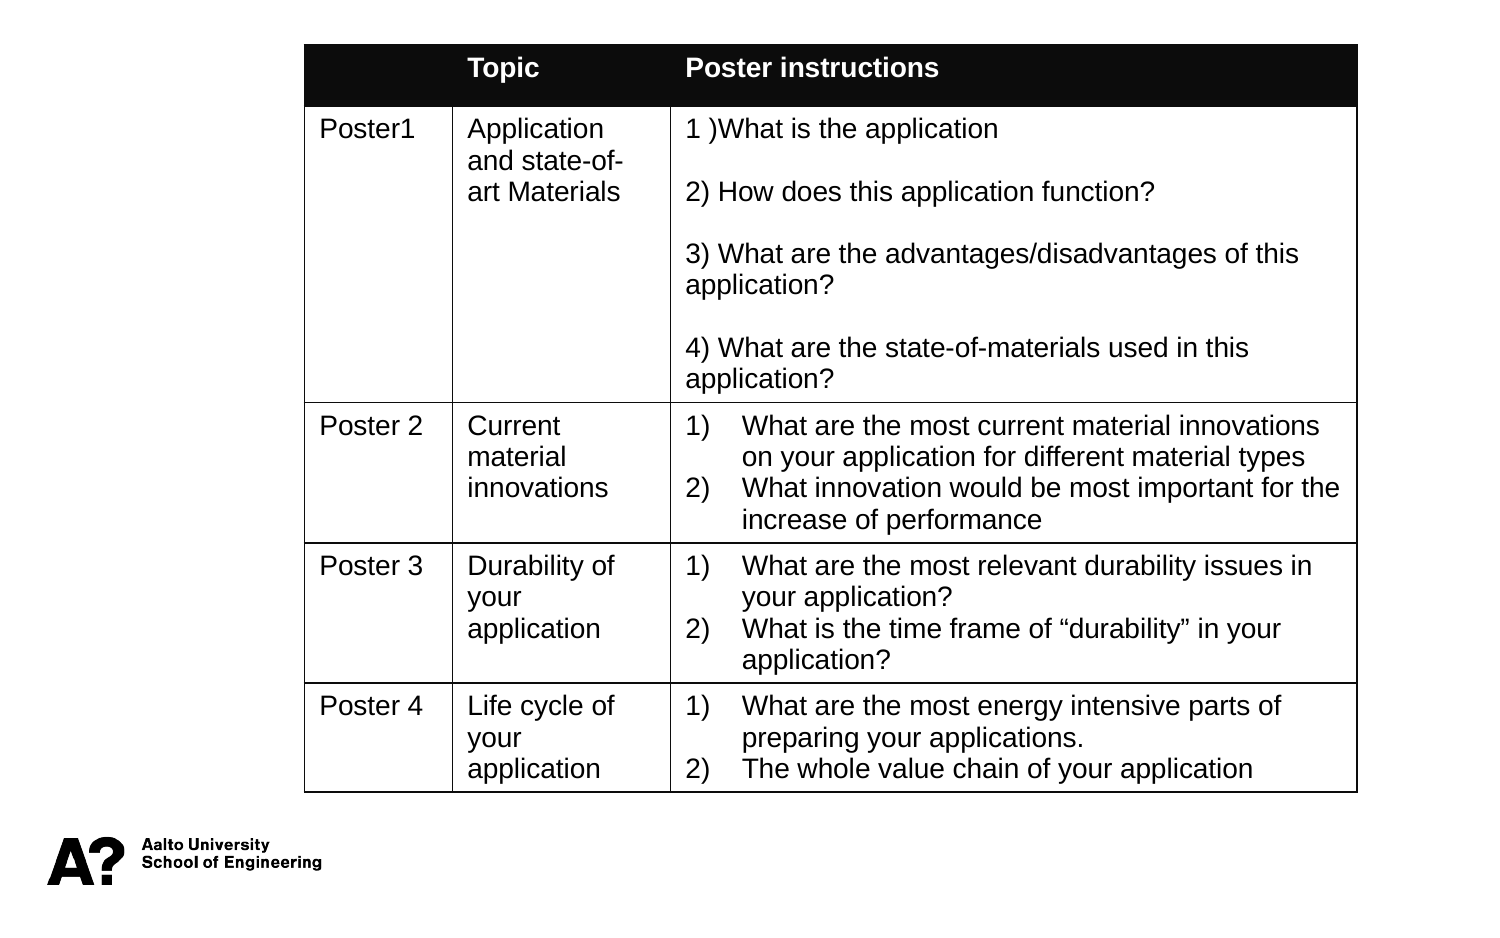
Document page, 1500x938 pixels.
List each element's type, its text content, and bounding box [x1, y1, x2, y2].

table_cell Poster 4 [305, 684, 452, 791]
table_header Poster instructions [671, 46, 1356, 105]
table_header [305, 46, 452, 105]
picture [0, 791, 368, 932]
table_cell Application and state-of-art Materials [453, 107, 670, 402]
table_cell What are the most current material innovations on your application for different material types What innovation would be most important for the increase of performance [671, 403, 1356, 542]
table_cell Durability of your application [453, 544, 670, 682]
table_cell Current material innovations [453, 403, 670, 542]
table_header Topic [453, 46, 670, 105]
table_cell Life cycle of your application [453, 684, 670, 791]
table_cell Poster1 [305, 107, 452, 402]
table_cell Poster 2 [305, 403, 452, 542]
table_cell What are the most relevant durability issues in your application? What is the time frame of “durability” in your application? [671, 544, 1356, 682]
table_cell Poster 3 [305, 544, 452, 682]
table_cell What are the most energy intensive parts of preparing your applications. The whole value chain of your application [671, 684, 1356, 791]
table_cell 1 )What is the application 2) How does this application function? 3) What are the advantages/disadvantages of this application? 4) What are the state-of-materials used in this application? [671, 107, 1356, 402]
